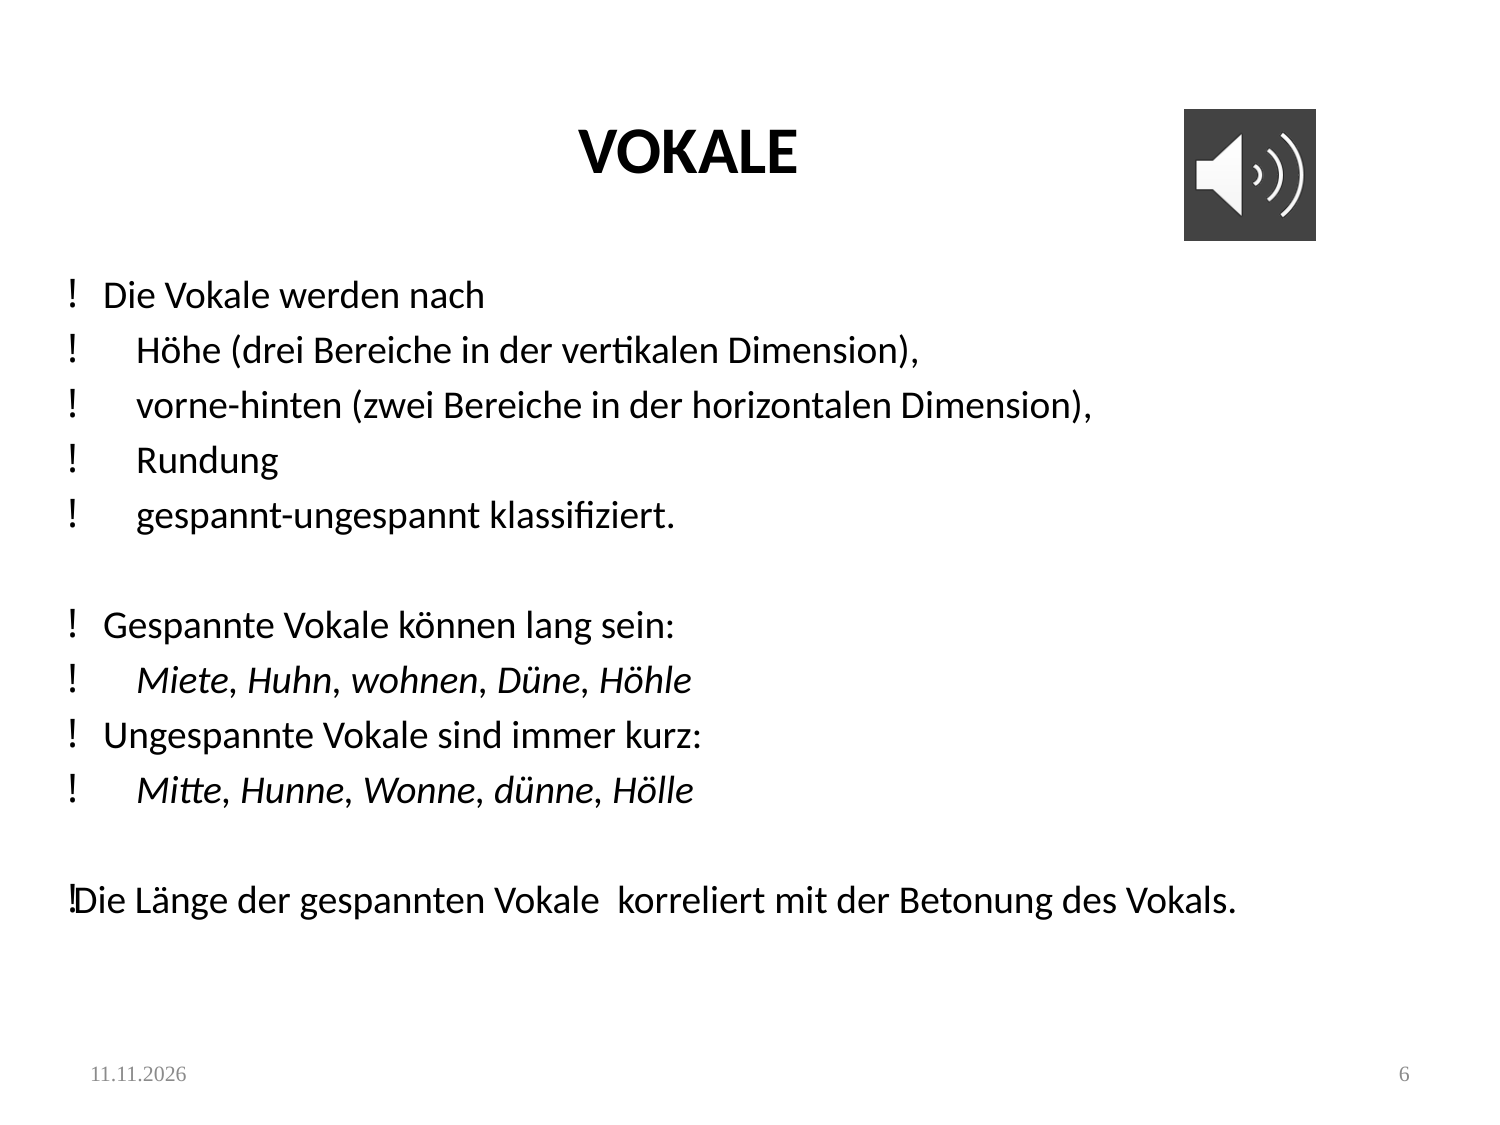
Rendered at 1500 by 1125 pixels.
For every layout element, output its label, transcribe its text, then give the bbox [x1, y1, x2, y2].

list Die Vokale werden nach Höhe (drei Bereiche in der vertikalen Dimension), vorne-hinten (zwei Bereiche in der horizontalen Dimension), Rundung gespannt-ungespannt klassifiziert. Gespannte Vokale können lang sein: Miete, Huhn, wohnen, Düne, Höhle Ungespannte Vokale sind immer kurz: Mitte, Hunne, Wonne, dünne, Hölle Die Länge der gespannten Vokale korreliert mit der Betonung des Vokals. [52, 261, 1275, 950]
text_box Vokale [563, 99, 815, 195]
picture [1183, 107, 1317, 242]
slide_number 6 [1074, 1042, 1425, 1103]
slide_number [75, 1042, 425, 1103]
